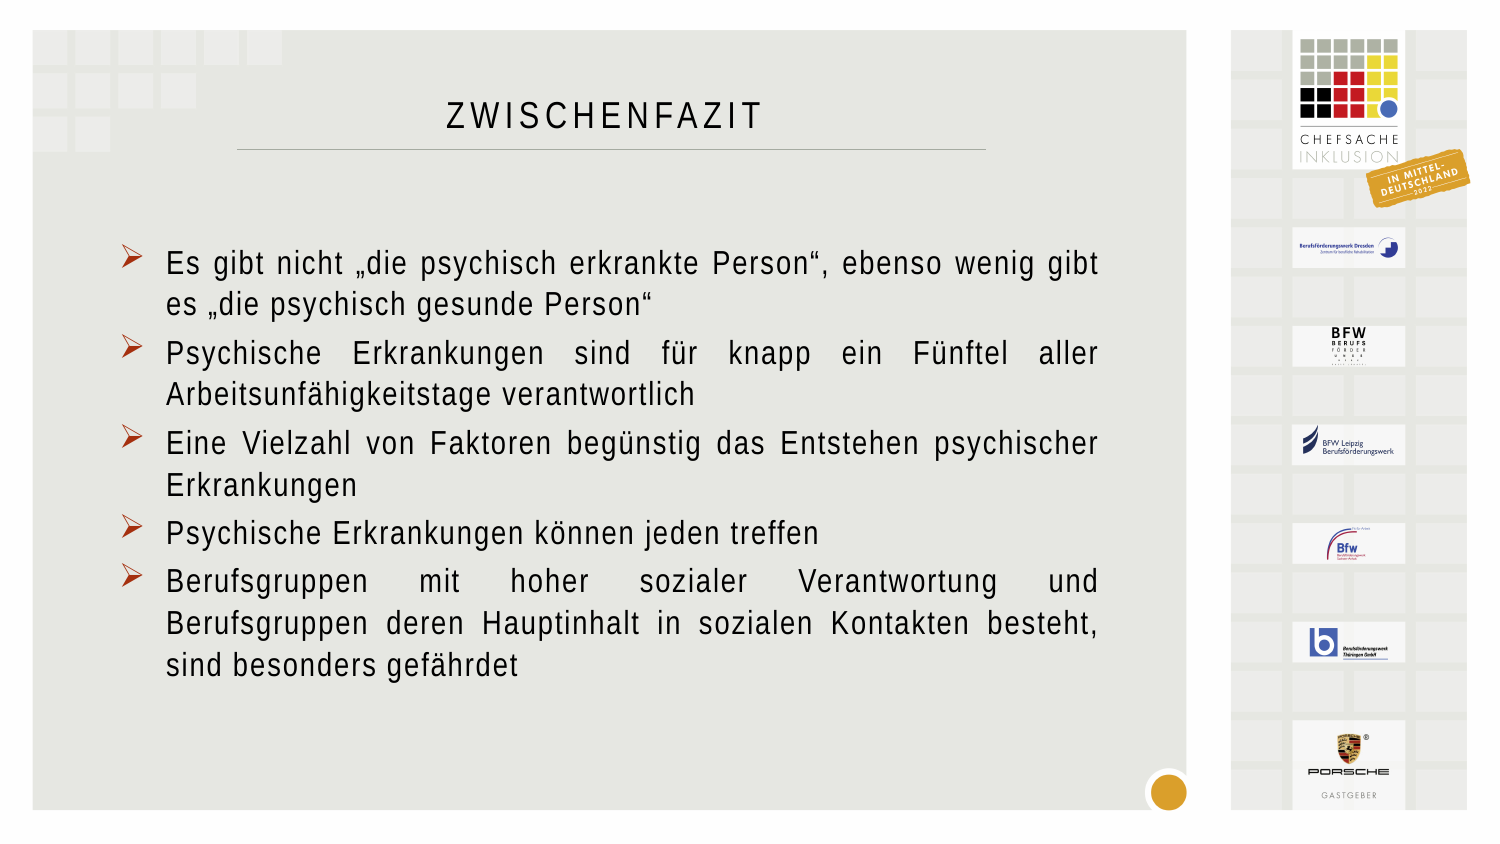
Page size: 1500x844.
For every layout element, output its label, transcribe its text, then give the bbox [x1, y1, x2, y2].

list Es gibt nicht „die psychisch erkrankte Person“, ebenso wenig gibt es „die psychisch gesunde Person“ Psychische Erkrankungen sind für knapp ein Fünftel aller Arbeitsunfähigkeitstage verantwortlich Eine Vielzahl von Faktoren begünstig das Entstehen psychischer Erkrankungen Psychische Erkrankungen können jeden treffen Berufsgruppen mit hoher sozialer Verantwortung und Berufsgruppen deren Hauptinhalt in sozialen Kontakten besteht, sind besonders gefährdet [104, 231, 1117, 723]
picture [0, 0, 1500, 844]
list Zwischenfazit [104, 85, 1117, 145]
